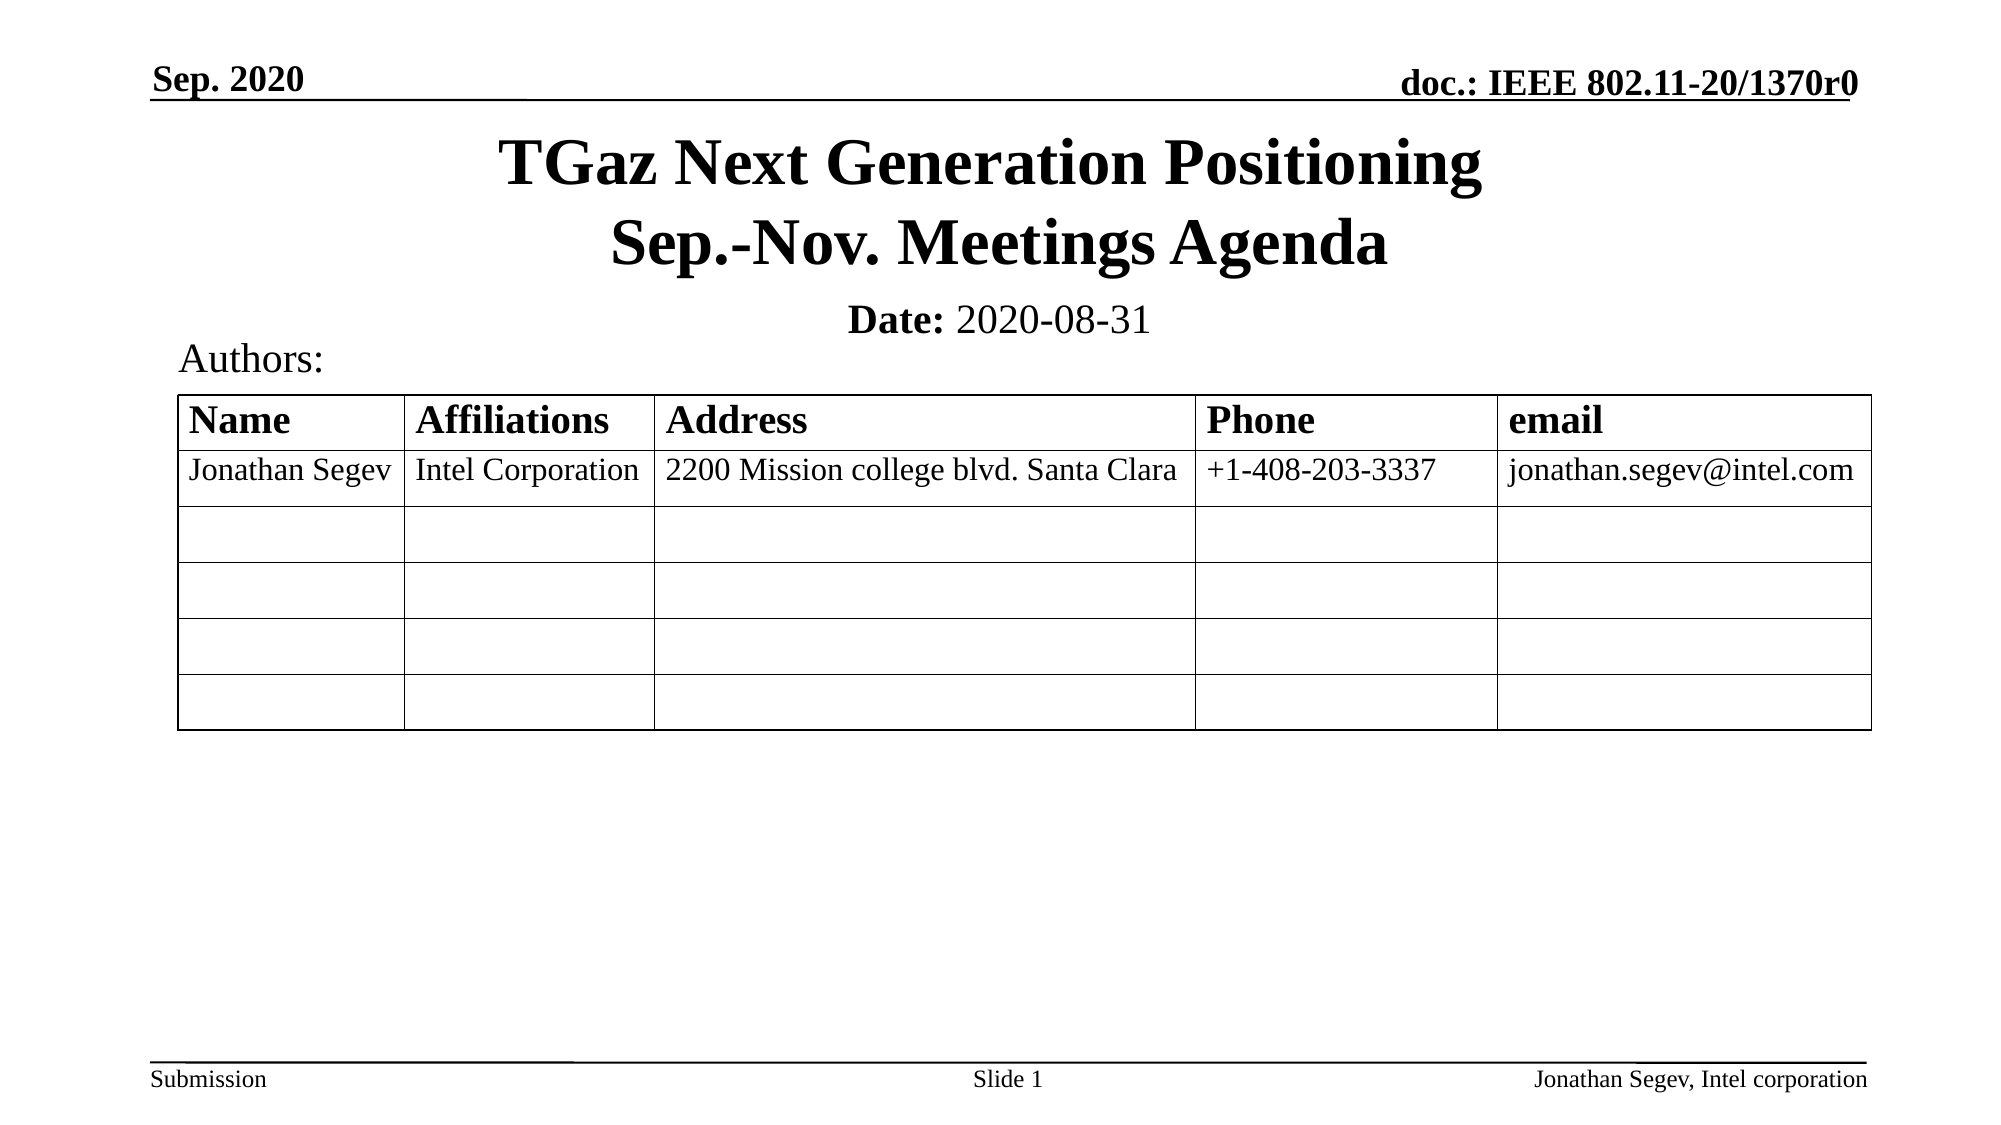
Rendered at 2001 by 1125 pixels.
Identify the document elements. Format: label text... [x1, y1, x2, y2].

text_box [162, 394, 1893, 800]
text_box Authors: [162, 323, 401, 387]
slide_number Slide 1 [950, 1061, 1067, 1123]
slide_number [152, 54, 563, 100]
footer Jonathan Segev, Intel corporation [1171, 1061, 1869, 1093]
subtitle Date: 2020-08-31 [299, 283, 1701, 363]
title TGaz Next Generation Positioning Sep.-Nov. Meetings Agenda [149, 76, 1851, 319]
